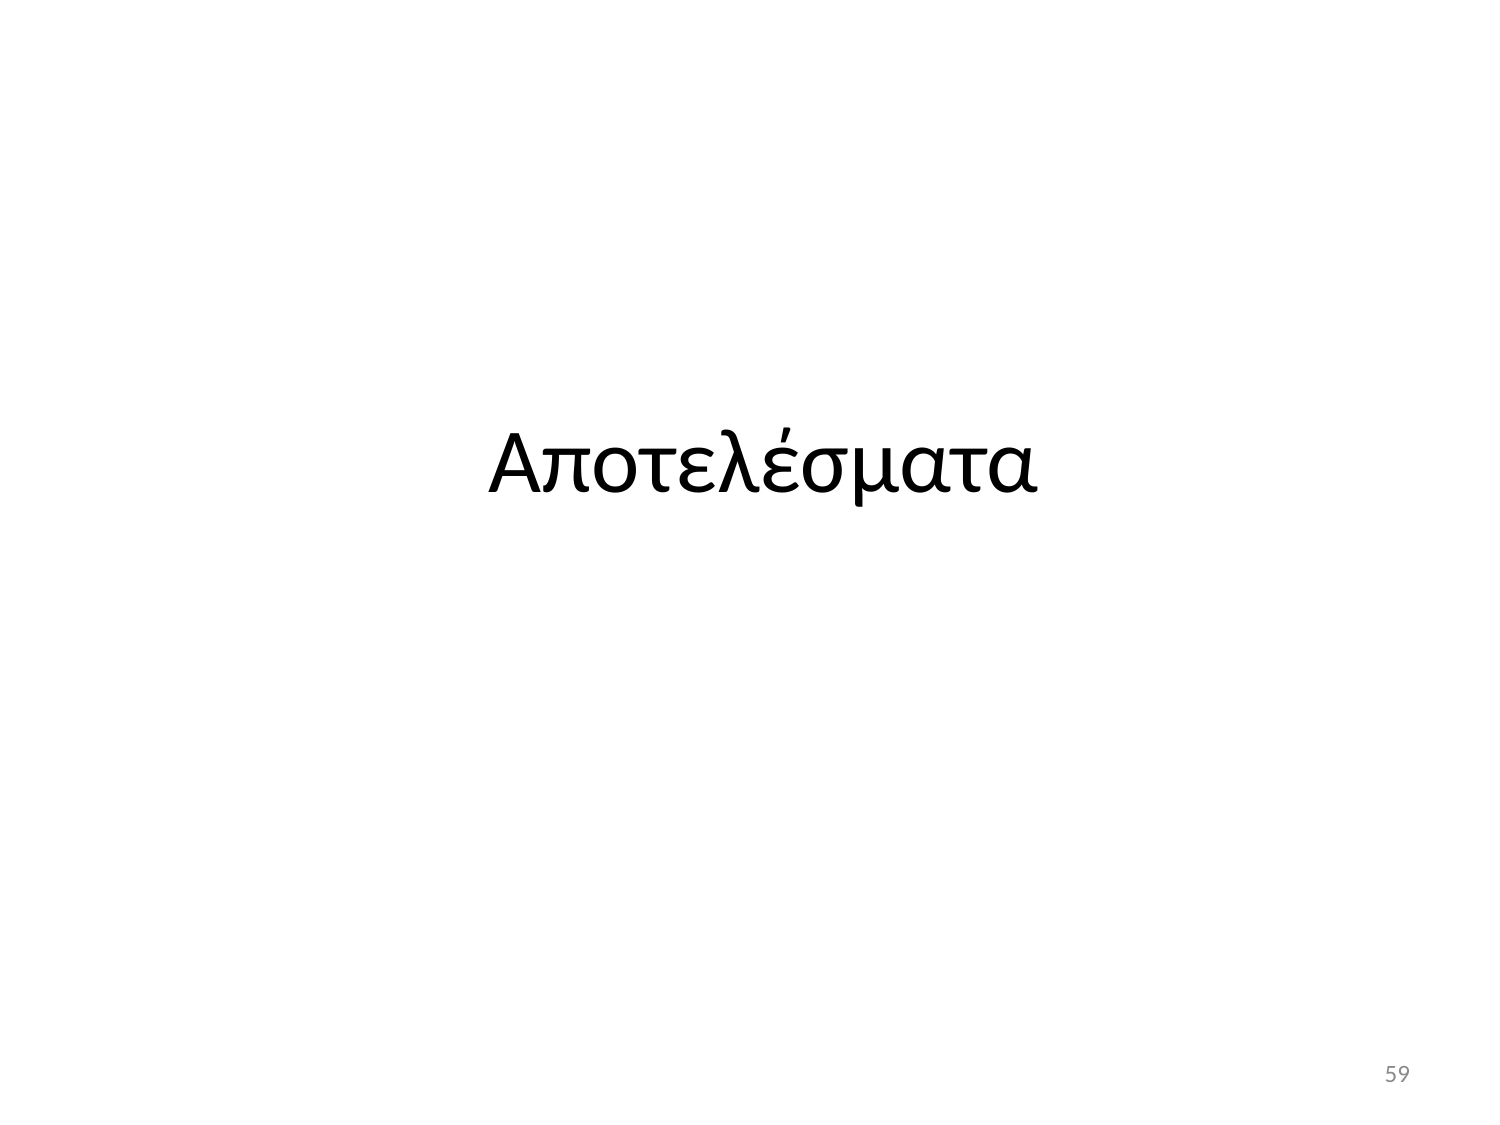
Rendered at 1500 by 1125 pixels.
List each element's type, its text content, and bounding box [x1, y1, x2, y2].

slide_number 59 [1074, 1042, 1425, 1103]
title Αποτελέσματα [88, 361, 1439, 550]
